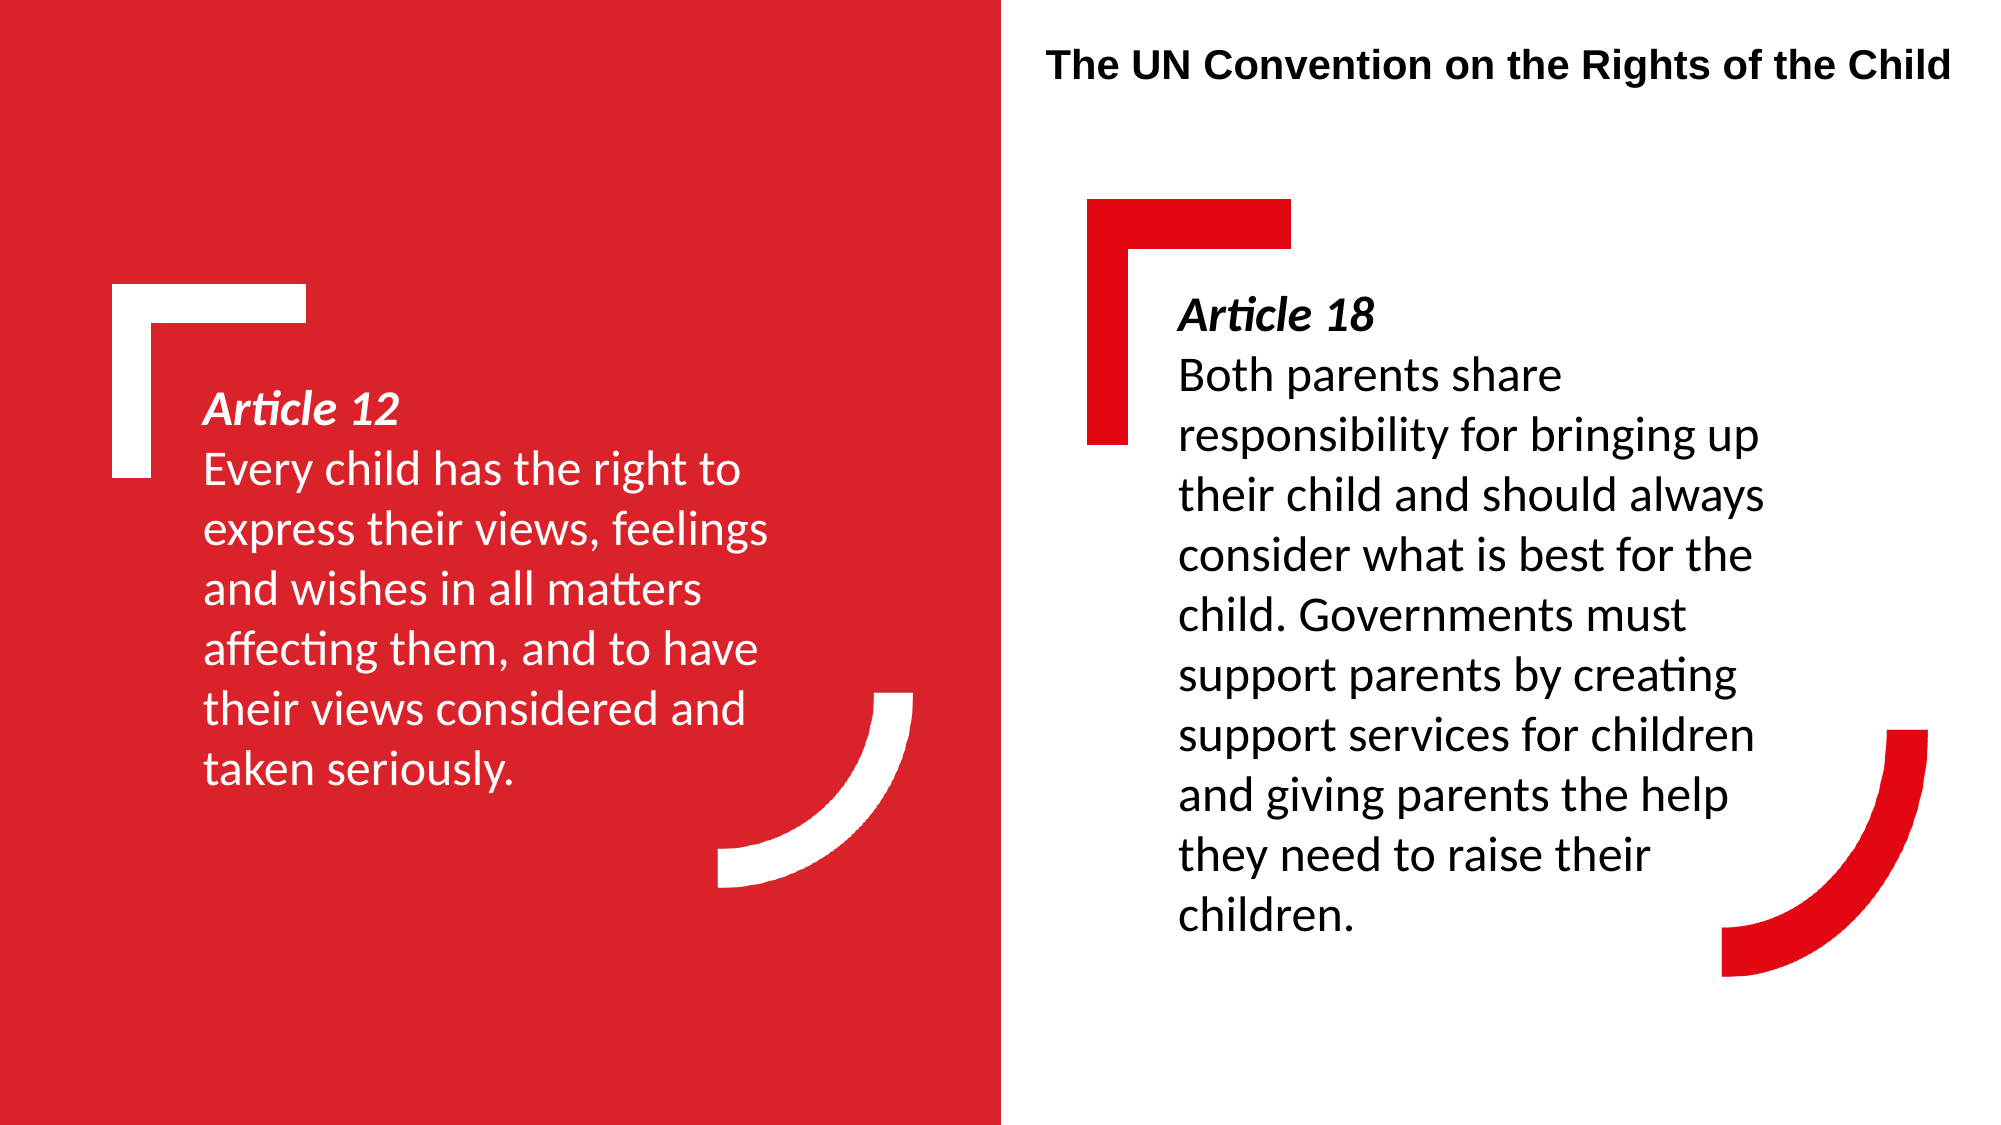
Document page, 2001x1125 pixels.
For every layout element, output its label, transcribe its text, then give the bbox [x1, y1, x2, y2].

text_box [112, 284, 913, 888]
text_box The UN Convention on the Rights of the Child [1030, 30, 1968, 96]
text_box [1087, 199, 1928, 977]
